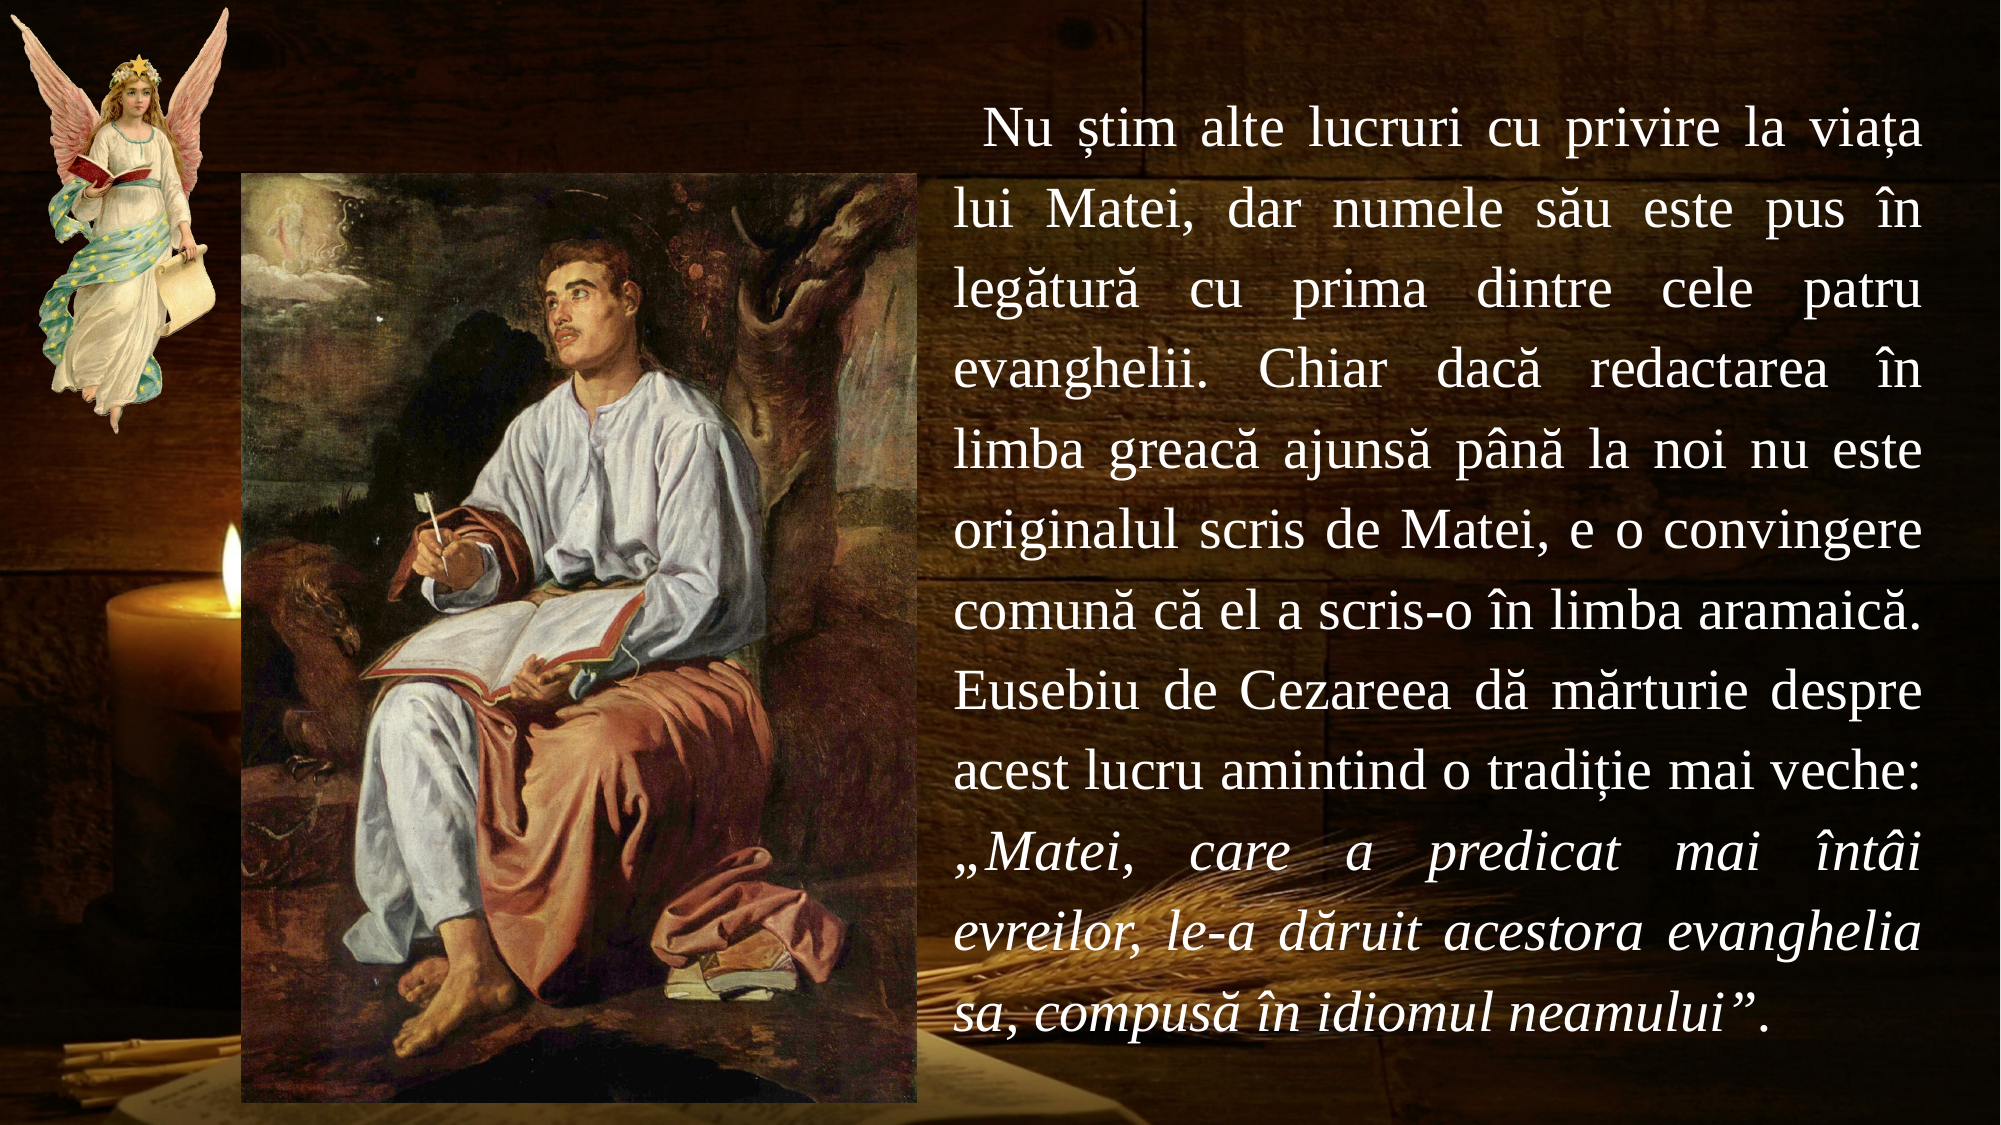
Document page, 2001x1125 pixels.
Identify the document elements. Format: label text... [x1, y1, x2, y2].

picture [0, 0, 2001, 1125]
text_box Nu știm alte lucruri cu privire la viața lui Matei, dar numele său este pus în legătură cu prima dintre cele patru evanghelii. Chiar dacă redactarea în limba greacă ajunsă până la noi nu este originalul scris de Matei, e o convingere comună că el a scris-o în limba aramaică. Eusebiu de Cezareea dă mărturie despre acest lucru amintind o tradiție mai veche: „Matei, care a predicat mai întâi evreilor, le-a dăruit acestora evanghelia sa, compusă în idiomul neamului”. [938, 70, 1939, 1051]
